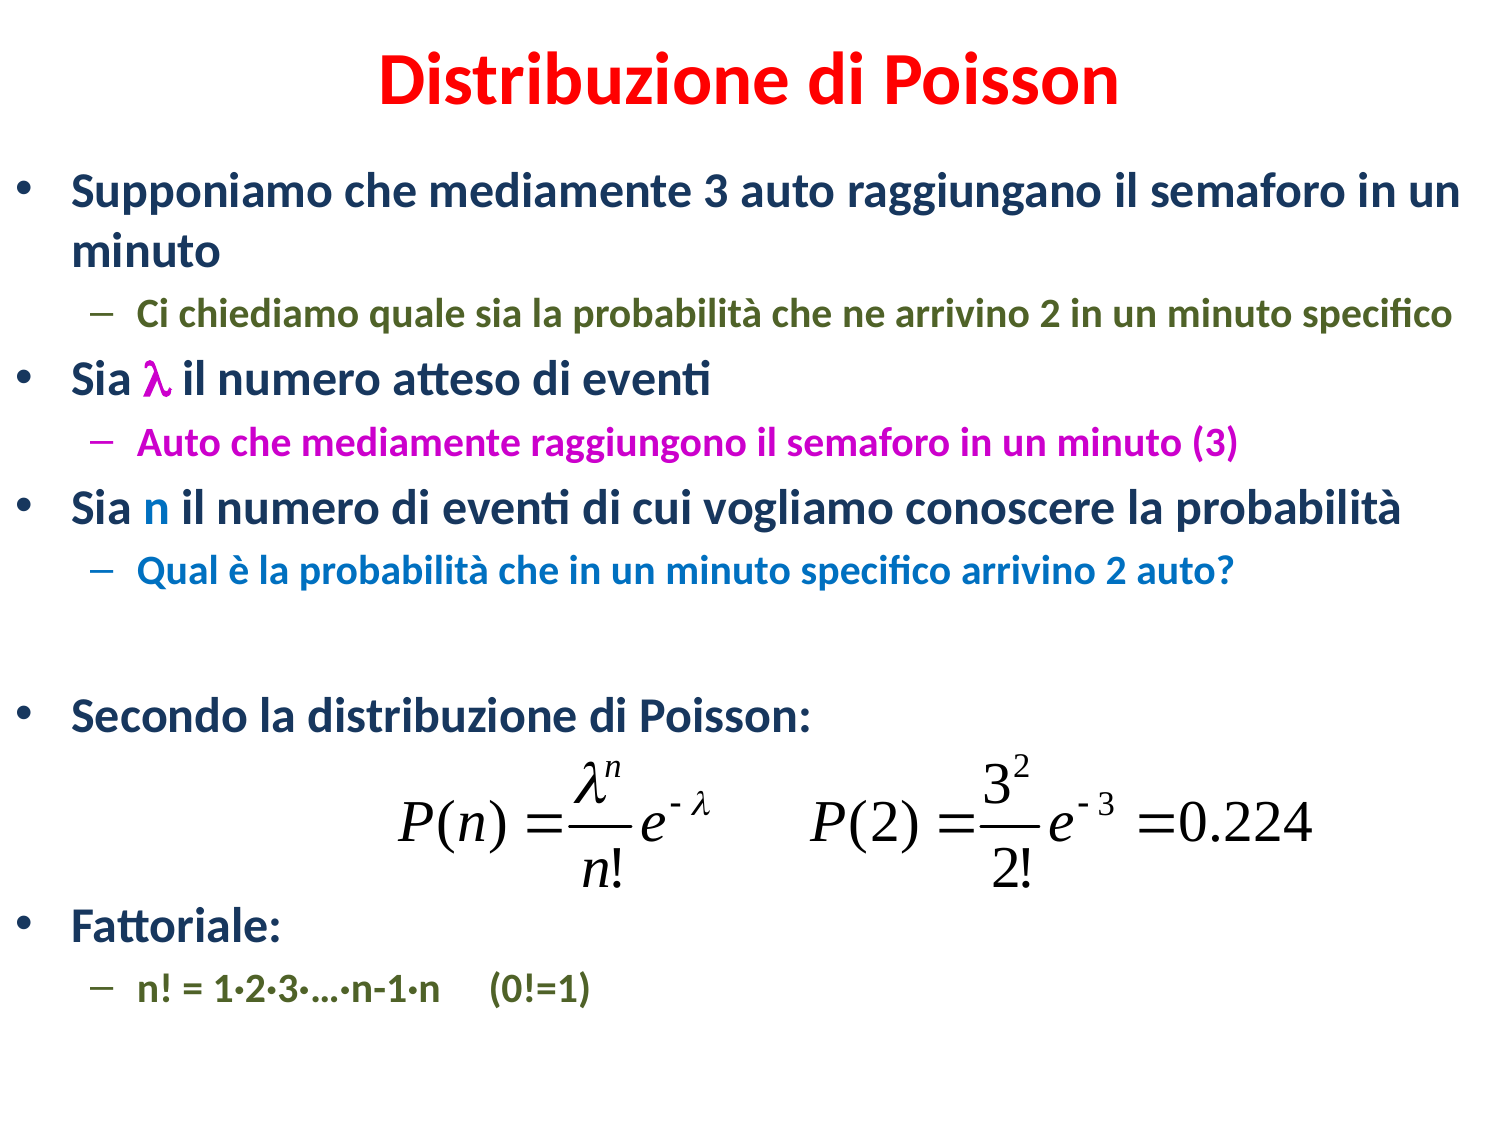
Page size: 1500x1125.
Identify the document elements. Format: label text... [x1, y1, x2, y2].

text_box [799, 737, 1320, 902]
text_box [387, 737, 725, 902]
list Supponiamo che mediamente 3 auto raggiungano il semaforo in un minuto Ci chiediamo quale sia la probabilità che ne arrivino 2 in un minuto specifico Sia  il numero atteso di eventi Auto che mediamente raggiungono il semaforo in un minuto (3) Sia n il numero di eventi di cui vogliamo conoscere la probabilità Qual è la probabilità che in un minuto specifico arrivino 2 auto? Secondo la distribuzione di Poisson: Fattoriale: n! = 1·2·3·…·n-1·n (0!=1) [0, 149, 1500, 1125]
title Distribuzione di Poisson [0, 0, 1500, 149]
